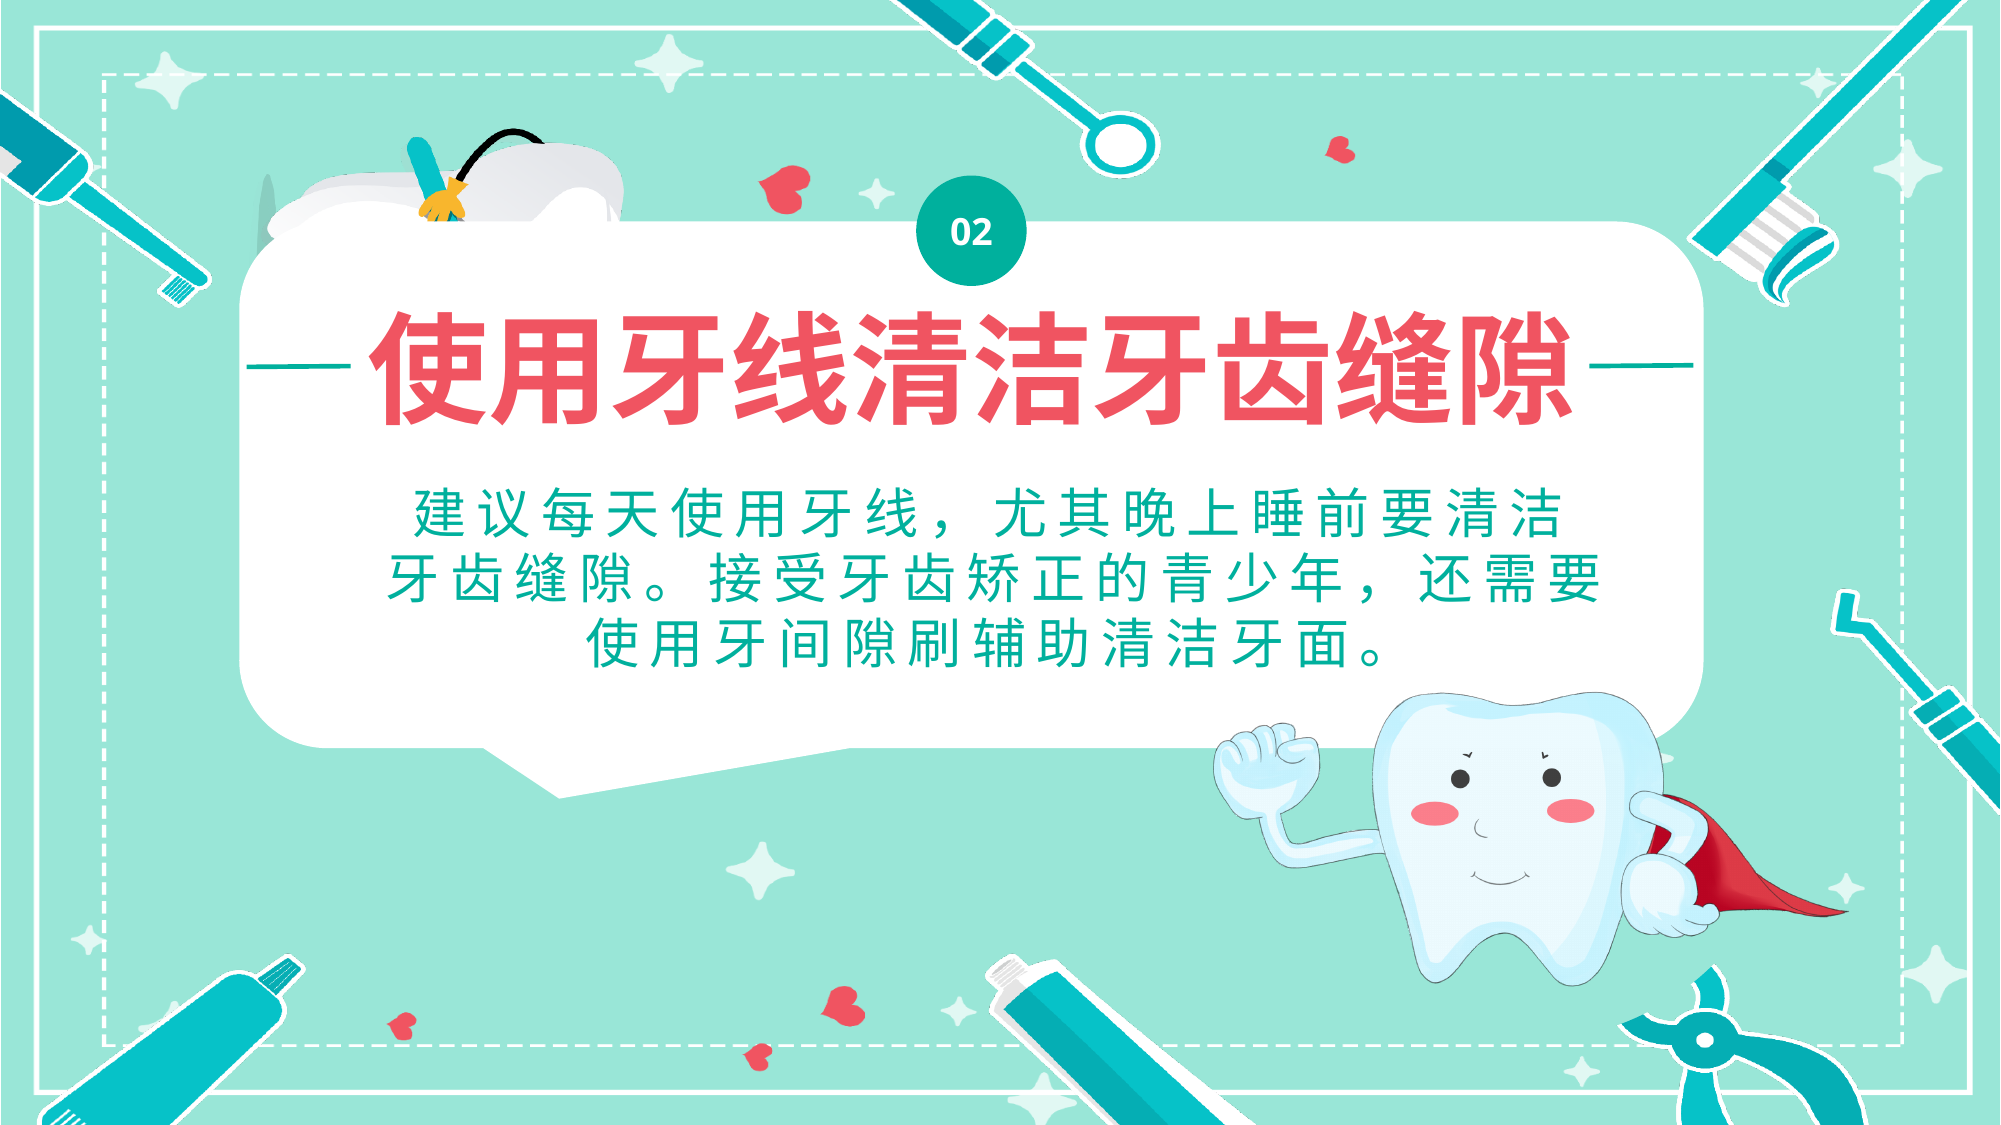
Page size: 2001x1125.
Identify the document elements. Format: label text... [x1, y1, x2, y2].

text_box 使用牙线清洁牙齿缝隙 [200, 285, 436, 446]
text_box [1564, 220, 1702, 285]
text_box 使用牙线清洁牙齿缝隙 [1564, 285, 1743, 446]
text_box [238, 446, 436, 750]
text_box [241, 220, 436, 285]
picture [0, 0, 2001, 1125]
text_box 建议每天使用牙线，尤其晚上睡前要清洁 牙齿缝隙。接受牙齿矫正的青少年，还需要使用牙间隙刷辅助清洁牙面。 [341, 472, 436, 683]
